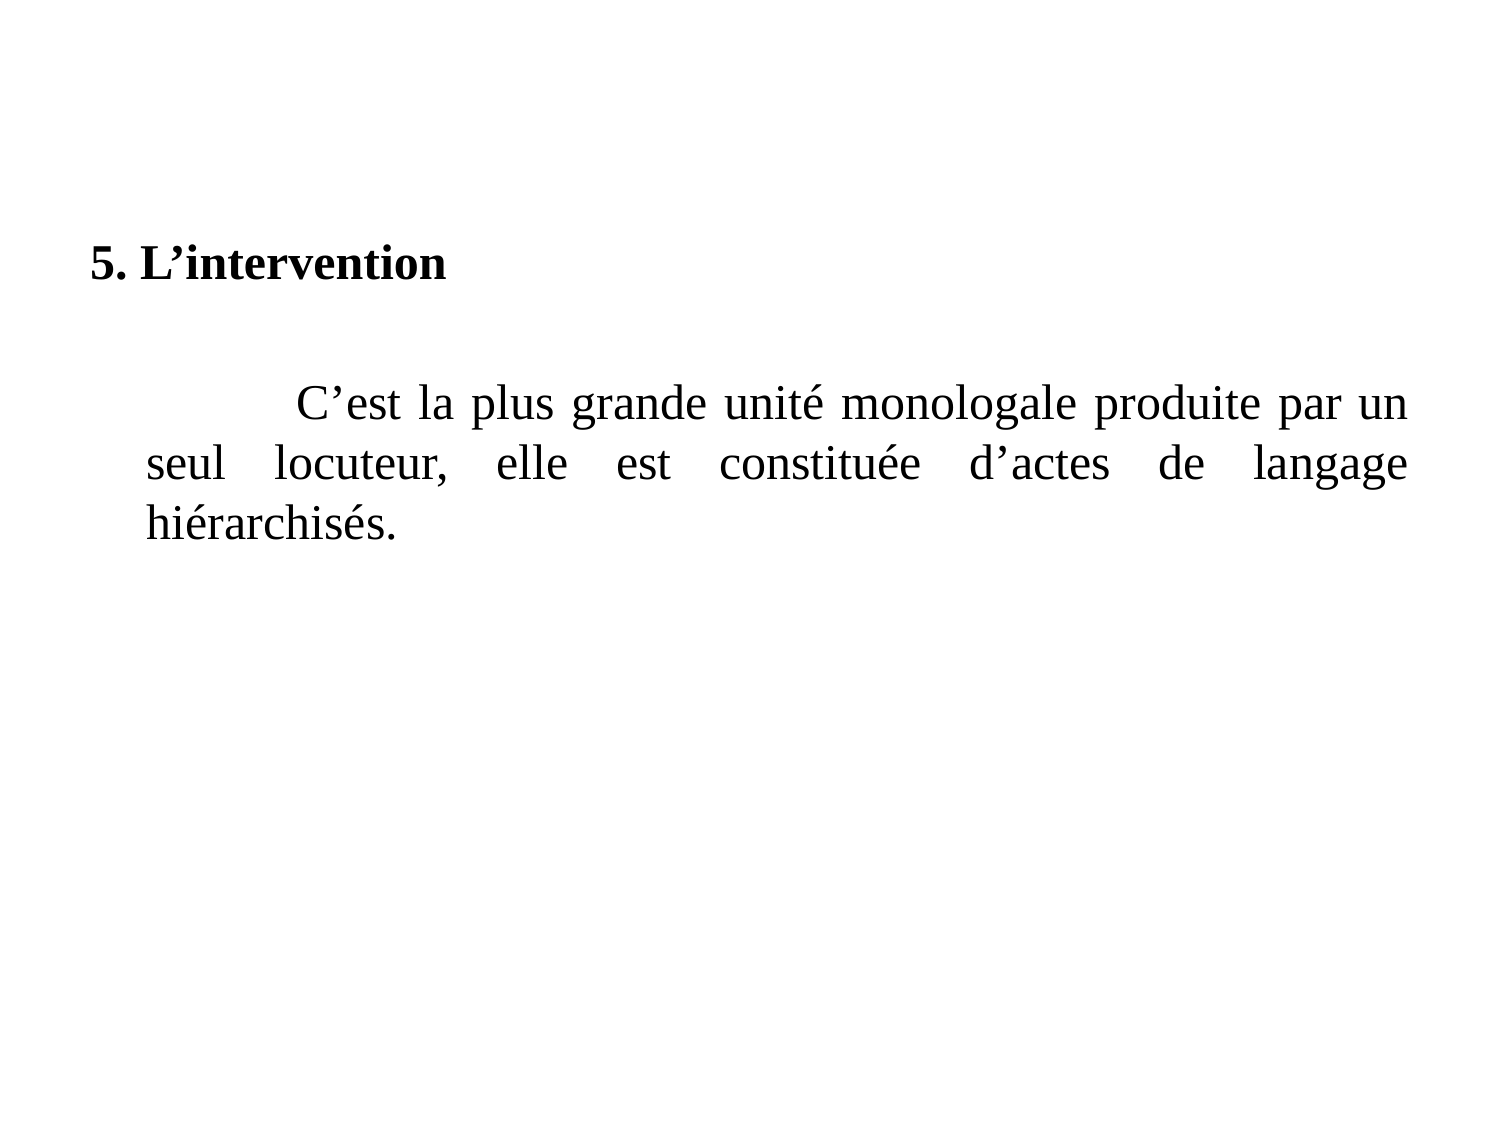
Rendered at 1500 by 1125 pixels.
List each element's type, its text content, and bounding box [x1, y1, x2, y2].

list 5. L’intervention C’est la plus grande unité monologale produite par un seul locuteur, elle est constituée d’actes de langage hiérarchisés. [75, 82, 1425, 1005]
